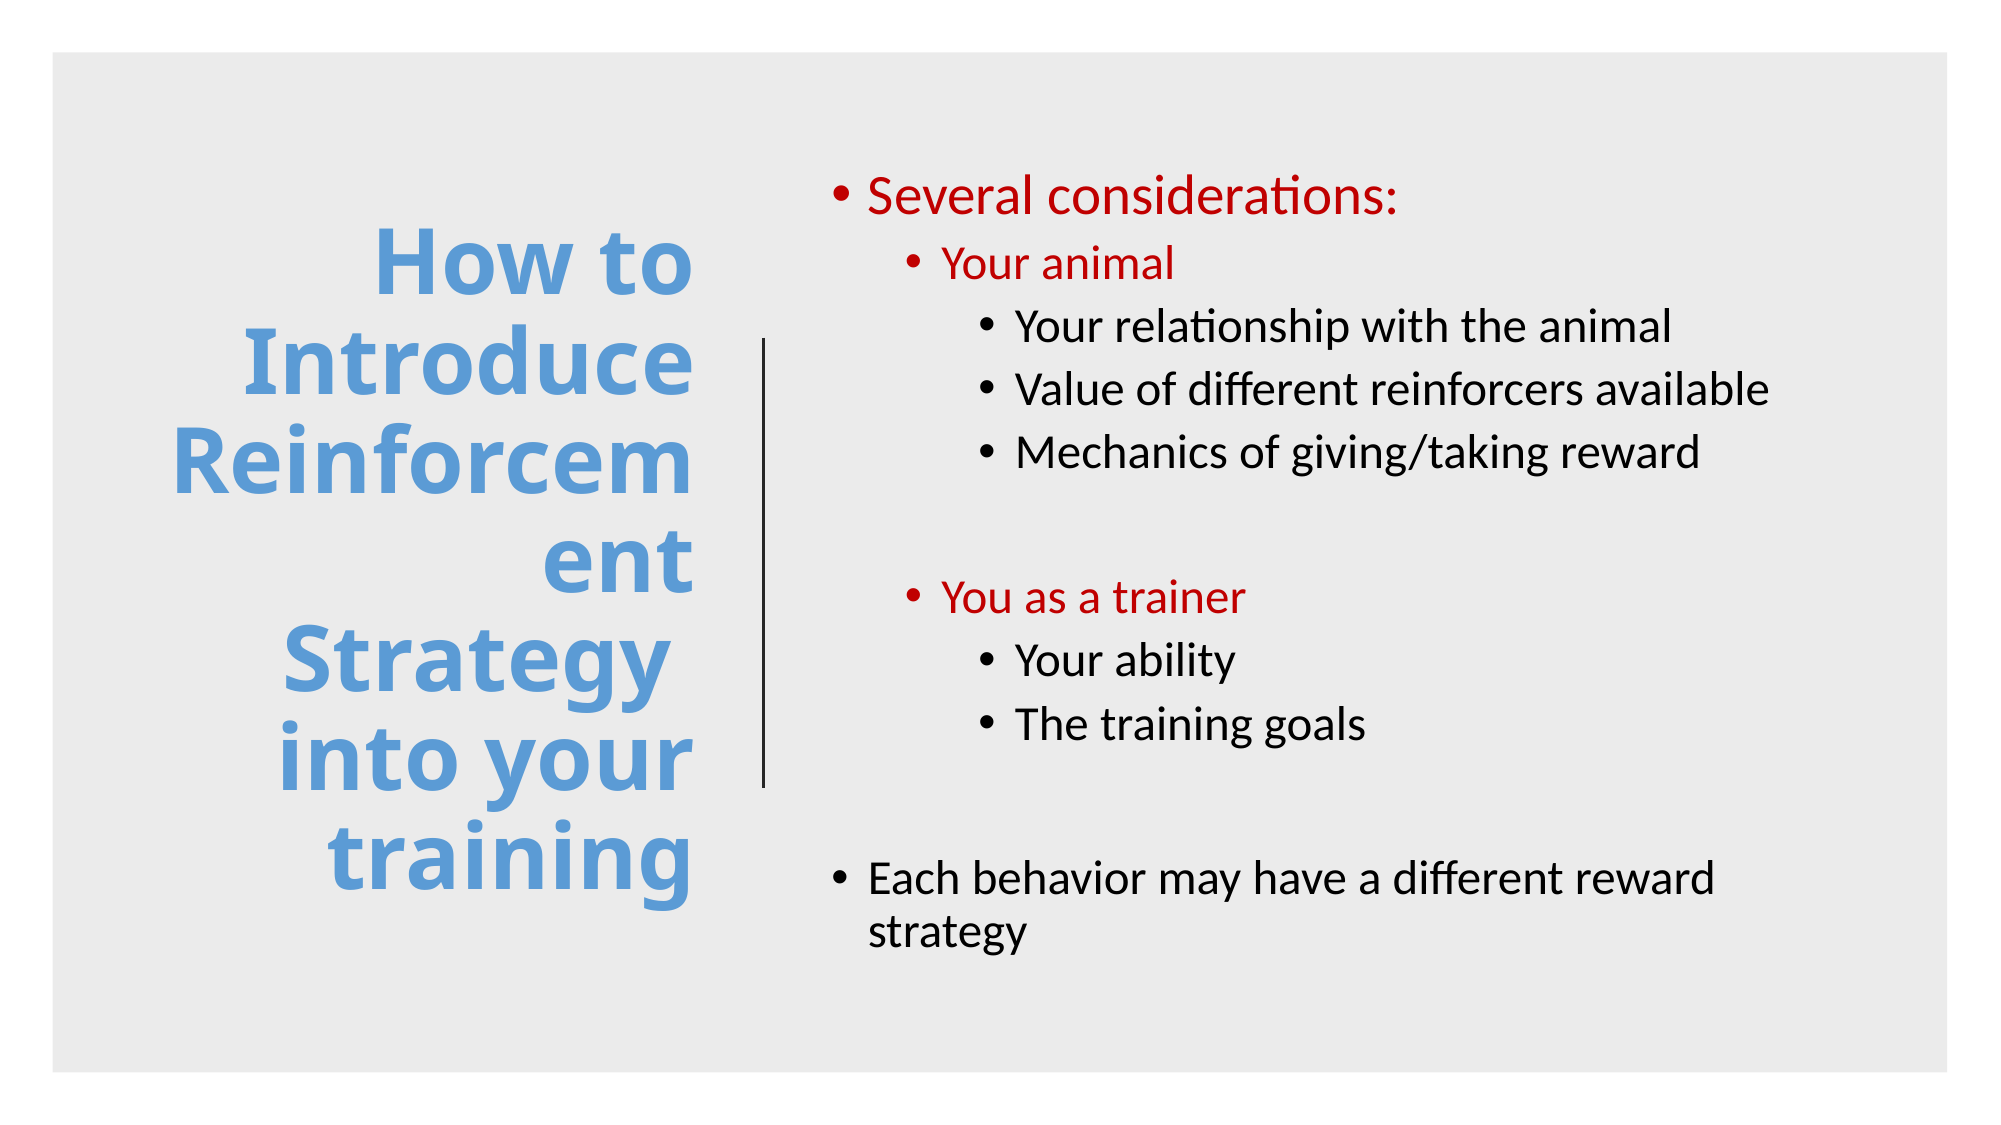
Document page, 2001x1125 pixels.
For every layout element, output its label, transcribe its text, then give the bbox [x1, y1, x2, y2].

text_box [52, 51, 1948, 1073]
title How to Introduce Reinforcement Strategy into your training [137, 158, 711, 967]
list Several considerations: Your animal Your relationship with the animal Value of different reinforcers available Mechanics of giving/taking reward You as a trainer Your ability The training goals Each behavior may have a different reward strategy [816, 158, 1863, 967]
